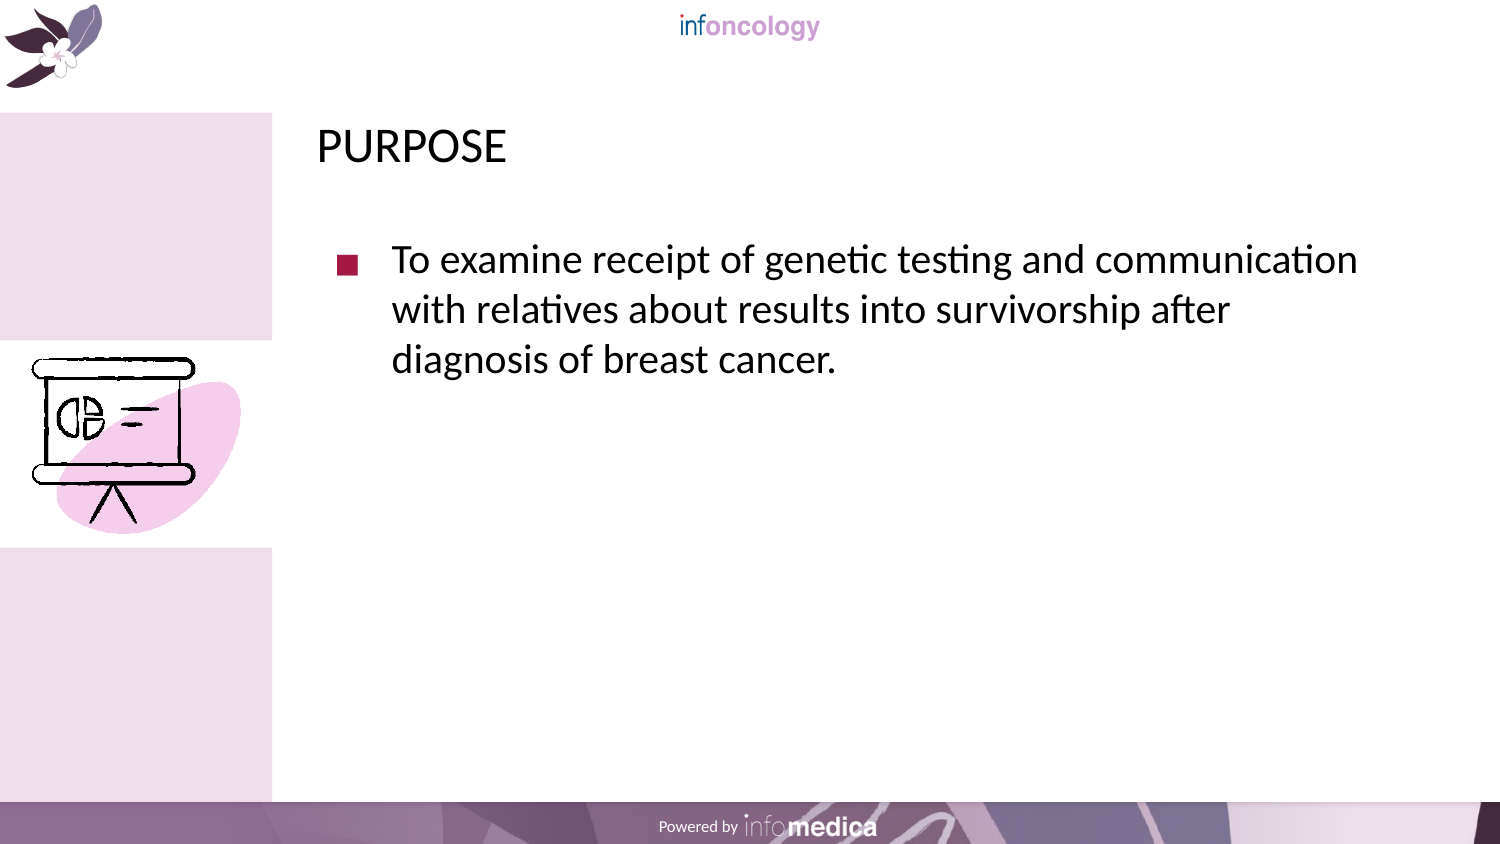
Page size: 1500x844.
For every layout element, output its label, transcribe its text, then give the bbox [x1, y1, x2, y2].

picture [676, 12, 824, 42]
list To examine receipt of genetic testing and communication with relatives about results into survivorship after diagnosis of breast cancer. [301, 224, 1397, 760]
picture [0, 802, 1500, 844]
picture [1, 1, 107, 89]
picture [31, 357, 241, 534]
title PURPOSE [301, 83, 1397, 208]
